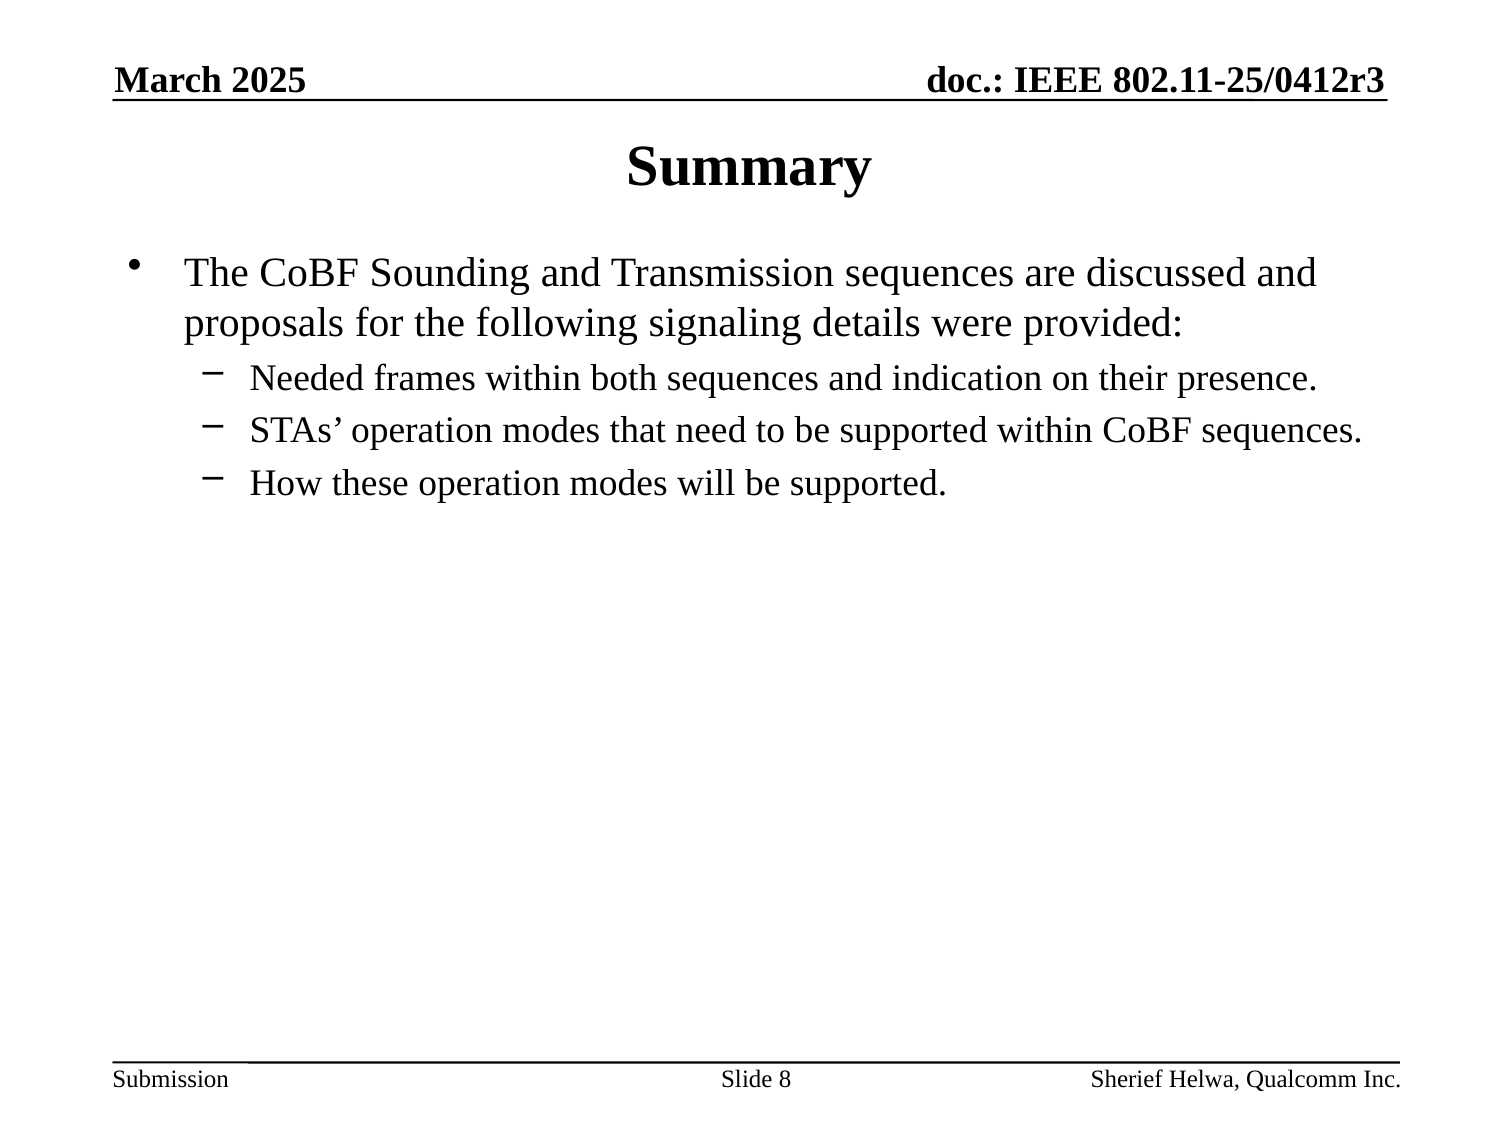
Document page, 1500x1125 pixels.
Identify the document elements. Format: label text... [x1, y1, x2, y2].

slide_number Slide 8 [712, 1061, 800, 1093]
title Summary [112, 112, 1388, 213]
footer Sherief Helwa, Qualcomm Inc. [1085, 1061, 1402, 1093]
list The CoBF Sounding and Transmission sequences are discussed and proposals for the following signaling details were provided: Needed frames within both sequences and indication on their presence. STAs’ operation modes that need to be supported within CoBF sequences. How these operation modes will be supported. [112, 351, 1402, 1038]
list The CoBF Sounding and Transmission sequences are discussed and proposals for the following signaling details were provided: Needed frames within both sequences and indication on their presence. STAs’ operation modes that need to be supported within CoBF sequences. How these operation modes will be supported. [112, 237, 1402, 349]
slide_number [114, 54, 309, 101]
